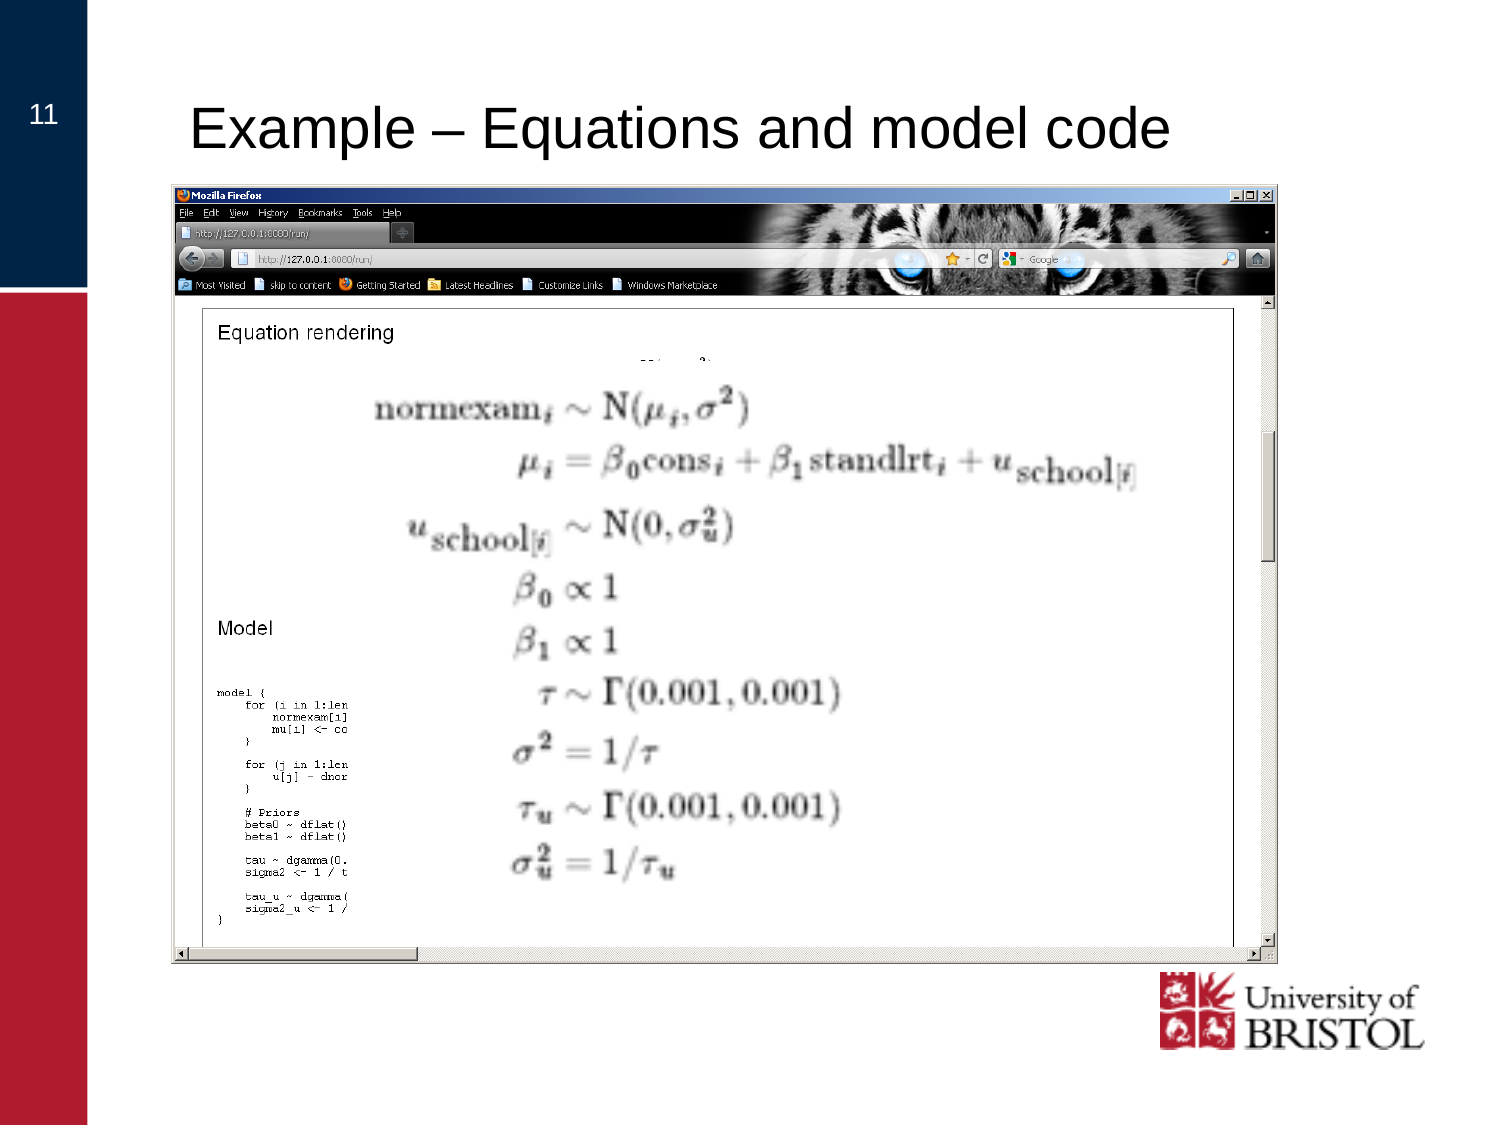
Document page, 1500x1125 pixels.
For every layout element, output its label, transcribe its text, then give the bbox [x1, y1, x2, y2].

picture [348, 361, 1181, 941]
title Example – Equations and model code [174, 49, 1401, 201]
picture [1160, 972, 1425, 1050]
slide_number 11 [0, 87, 88, 176]
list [170, 184, 1278, 965]
